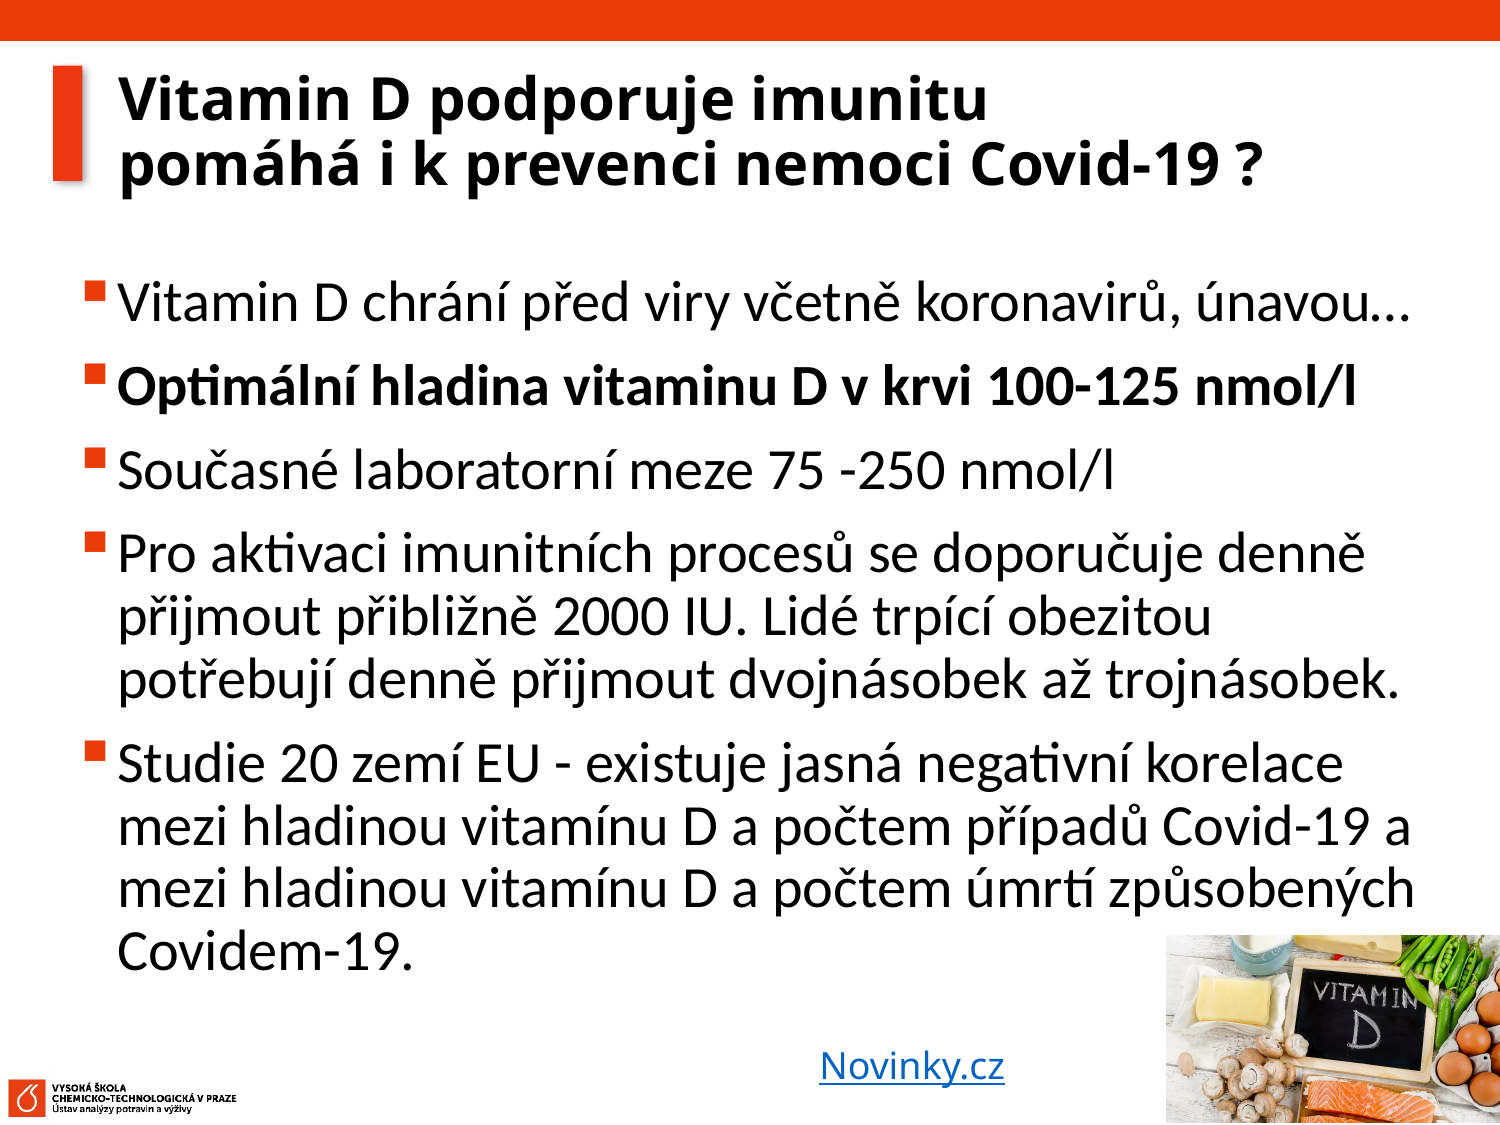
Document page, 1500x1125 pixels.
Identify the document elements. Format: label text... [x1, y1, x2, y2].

picture [0, 1071, 244, 1125]
text_box Novinky.cz [804, 1034, 1021, 1101]
picture [1166, 935, 1500, 1124]
title Vitamin D podporuje imunitu pomáhá i k prevenci nemoci Covid-19 ? [103, 59, 1460, 208]
list Vitamin D chrání před viry včetně koronavirů, únavou… Optimální hladina vitaminu D v krvi 100-125 nmol/l Současné laboratorní meze 75 -250 nmol/l Pro aktivaci imunitních procesů se doporučuje denně přijmout přibližně 2000 IU. Lidé trpící obezitou potřebují denně přijmout dvojnásobek až trojnásobek. Studie 20 zemí EU - existuje jasná negativní korelace mezi hladinou vitamínu D a počtem případů Covid-19 a mezi hladinou vitamínu D a počtem úmrtí způsobených Covidem-19. [64, 263, 1436, 1035]
